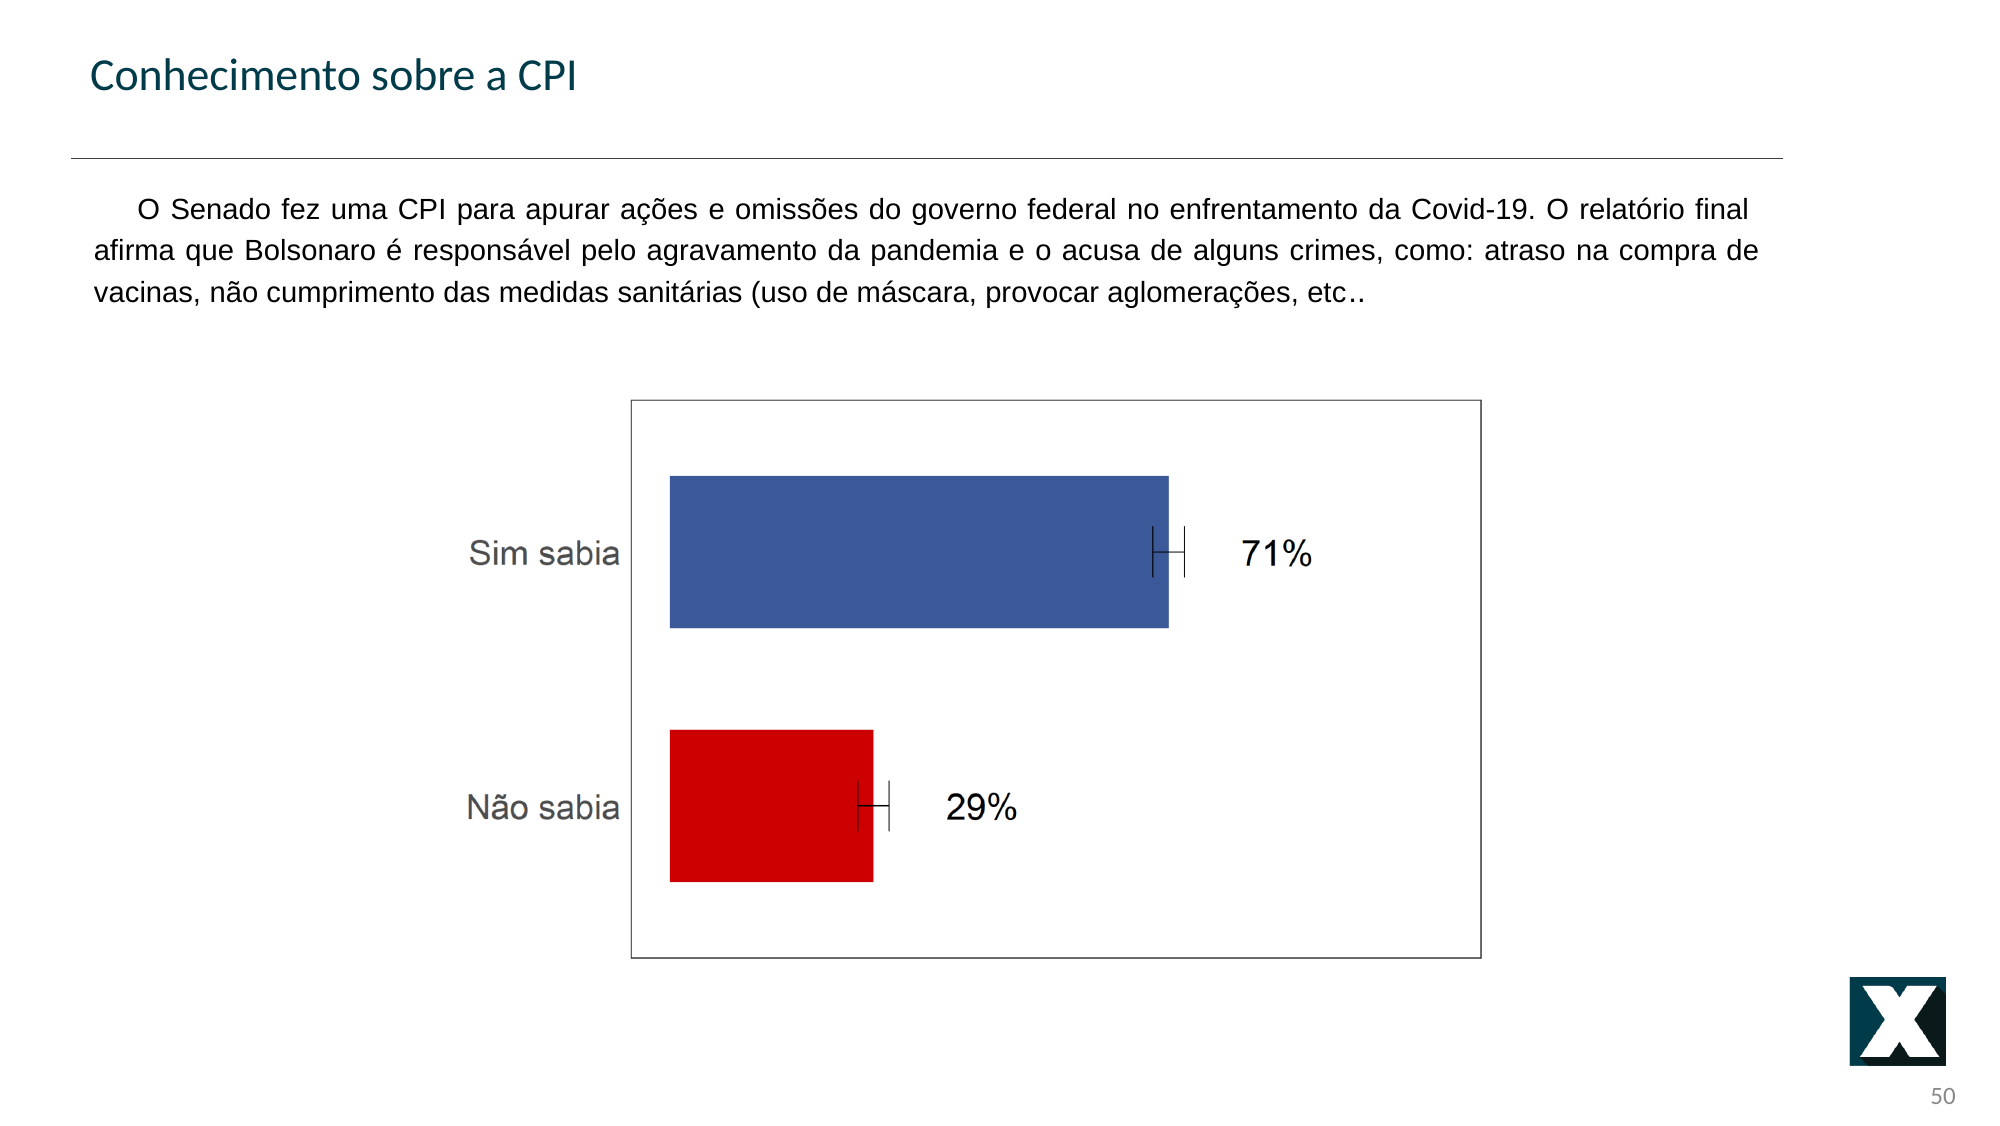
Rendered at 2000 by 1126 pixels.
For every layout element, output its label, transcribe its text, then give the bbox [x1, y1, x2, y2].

picture [1861, 986, 1946, 1066]
picture [415, 388, 1494, 1005]
title Conhecimento sobre a CPI [74, 42, 1788, 102]
text_box O Senado fez uma CPI para apurar ações e omissões do governo federal no enfrentamento da Covid-19. O relatório final afirma que Bolsonaro é responsável pelo agravamento da pandemia e o acusa de alguns crimes, como: atraso na compra de vacinas, não cumprimento das medidas sanitárias (uso de máscara, provocar aglomerações, etc.. [64, 170, 1777, 324]
